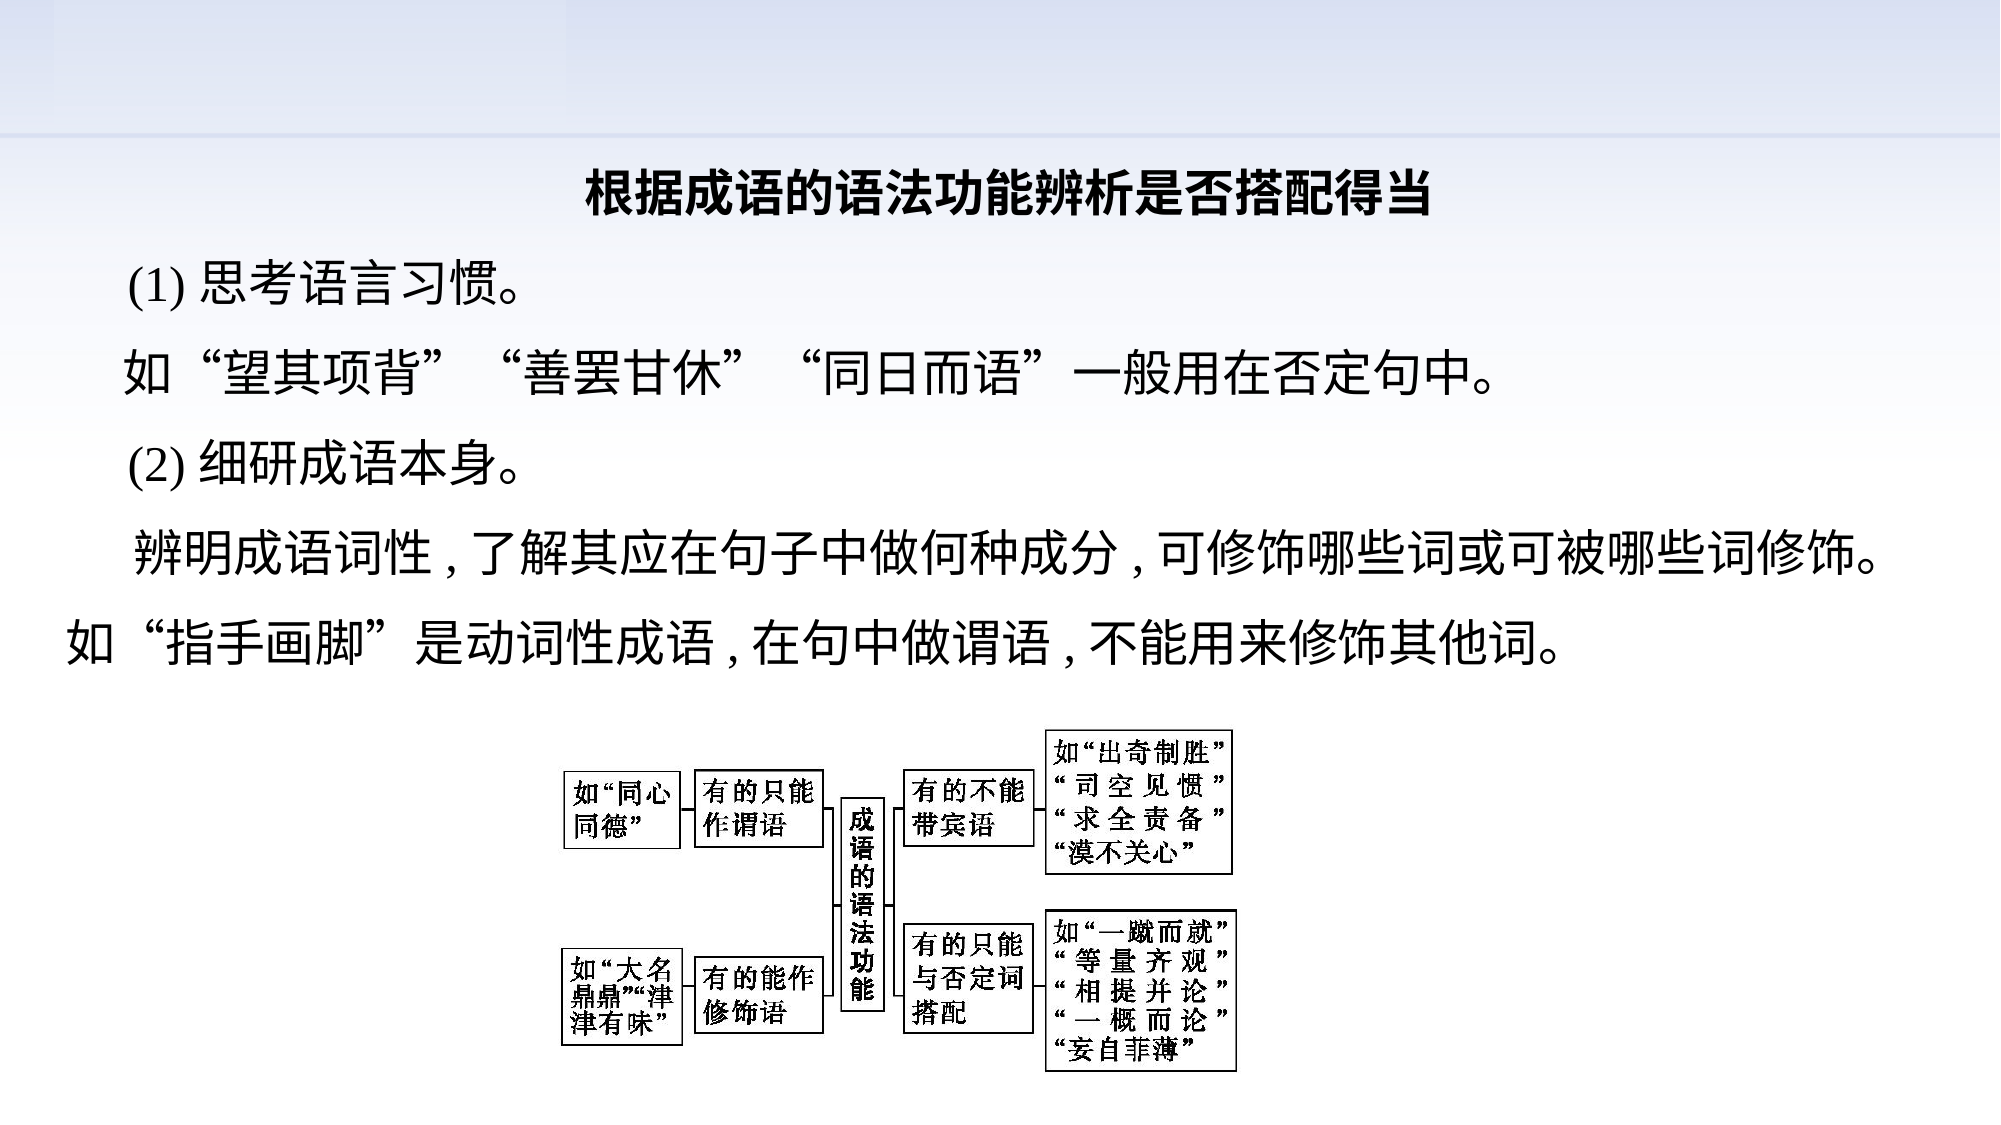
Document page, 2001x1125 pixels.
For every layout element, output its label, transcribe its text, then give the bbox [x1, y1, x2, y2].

picture [0, 0, 2000, 1125]
text_box 根据成语的语法功能辨析是否搭配得当 (1)思考语言习惯。 如“望其项背”“善罢甘休”“同日而语”一般用在否定句中。 (2)细研成语本身。 辨明成语词性,了解其应在句子中做何种成分,可修饰哪些词或可被哪些词修饰。如“指手画脚”是动词性成语,在句中做谓语,不能用来修饰其他词。 [50, 154, 1968, 1001]
